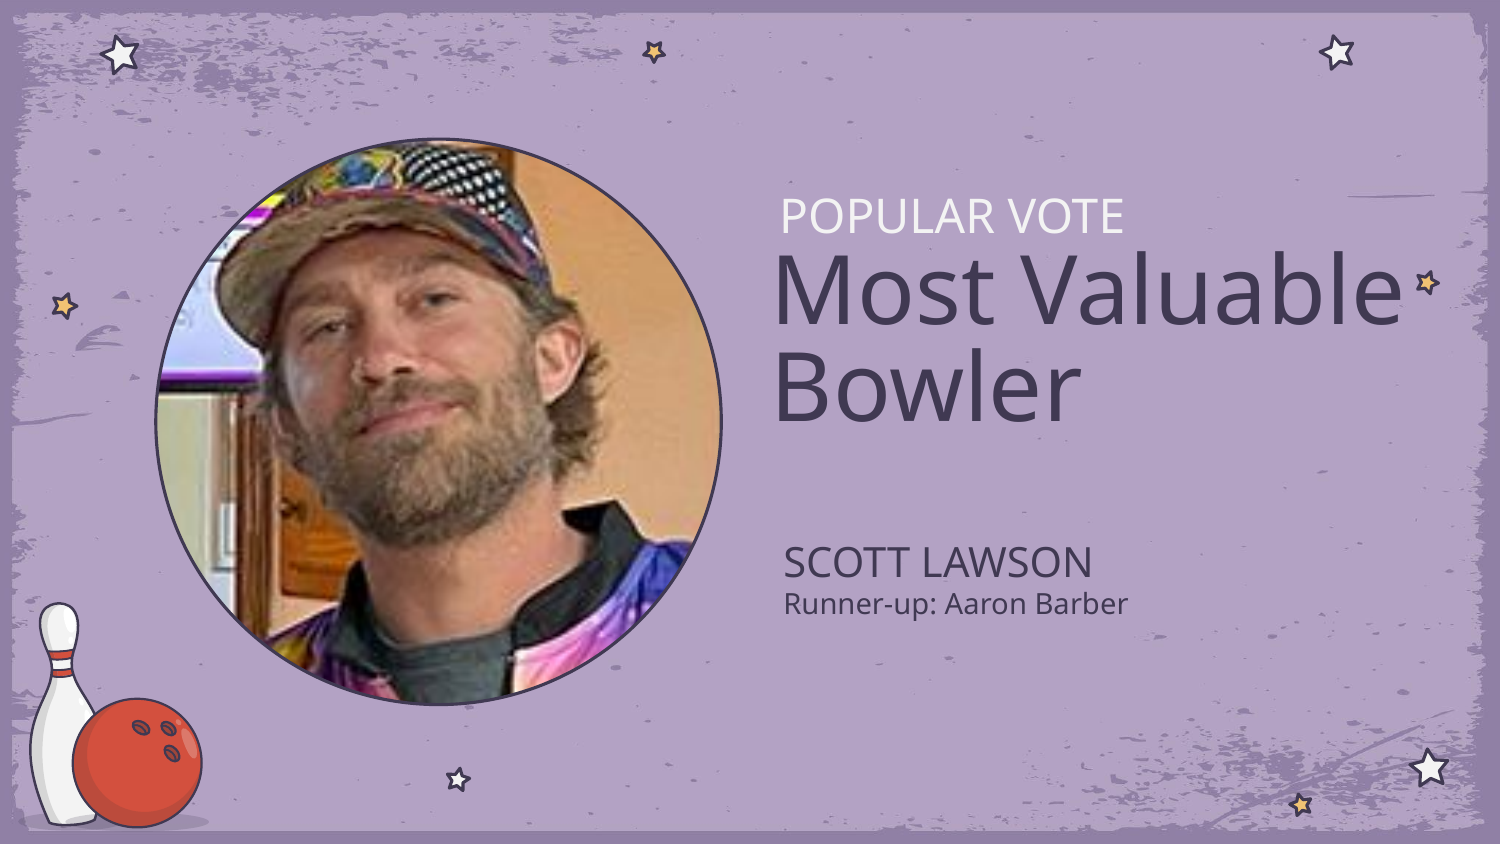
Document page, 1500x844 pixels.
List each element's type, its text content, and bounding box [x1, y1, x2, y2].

picture [0, 0, 1500, 844]
title Most Valuable Bowler [755, 204, 1438, 457]
subtitle SCOTT LAWSON Runner-up: Aaron Barber [768, 520, 1319, 651]
title POPULAR VOTE [764, 149, 1438, 259]
